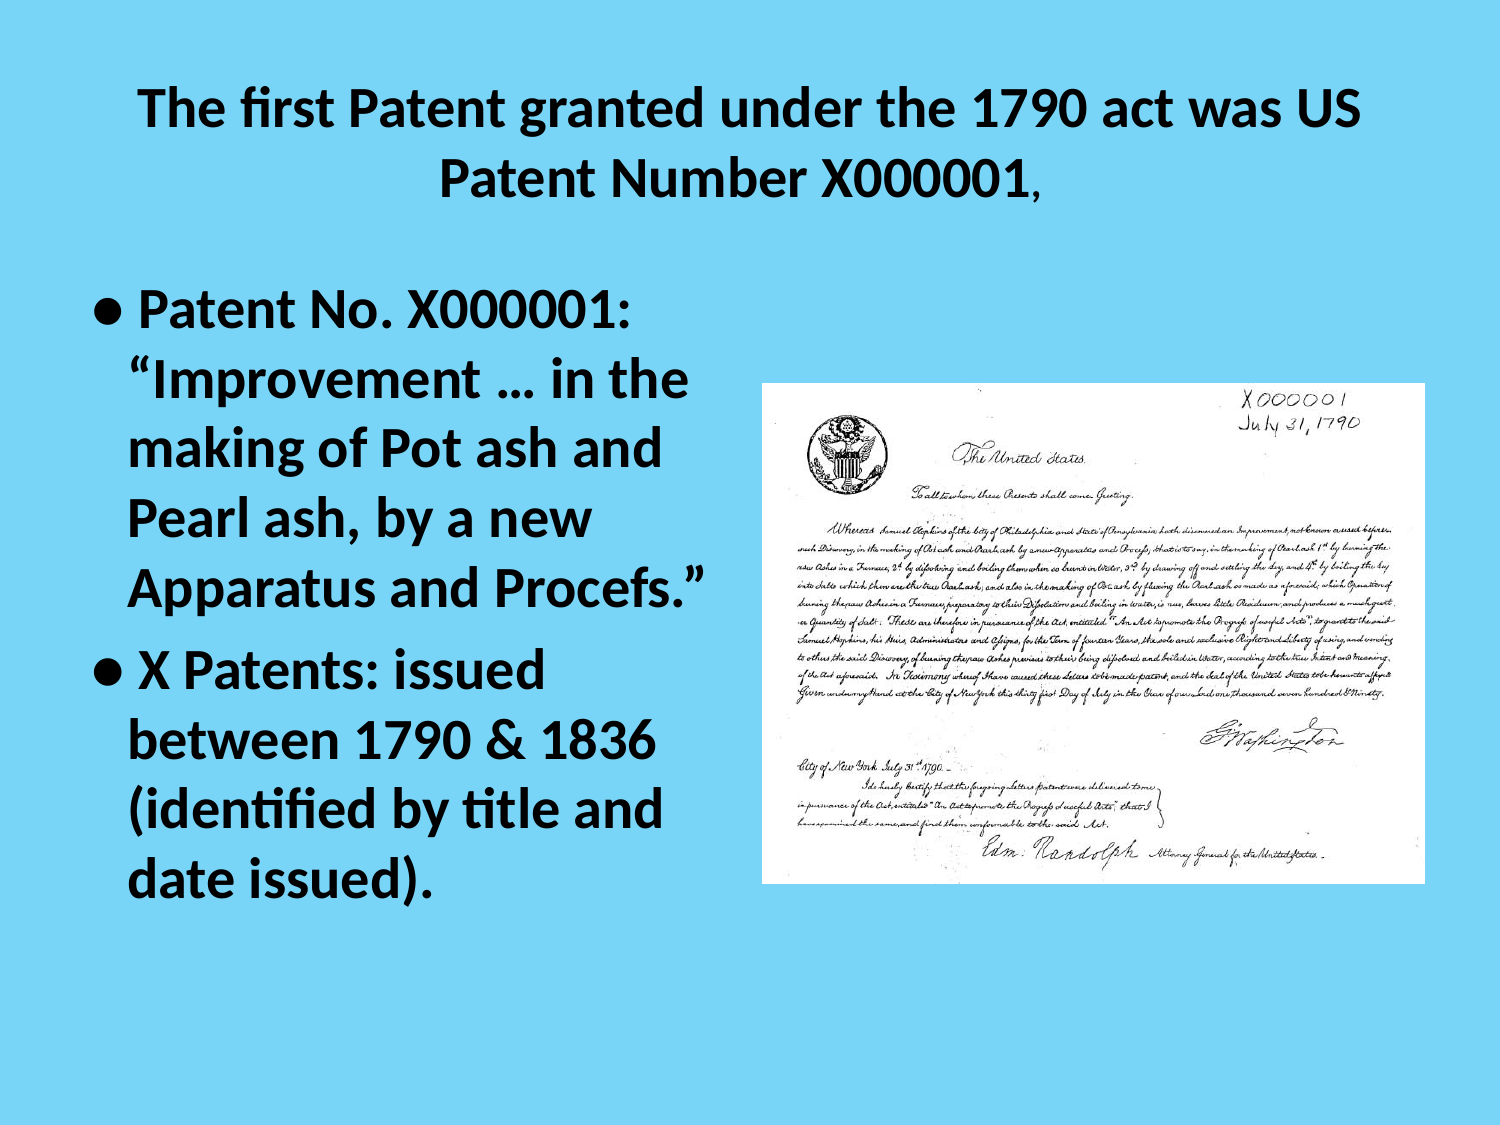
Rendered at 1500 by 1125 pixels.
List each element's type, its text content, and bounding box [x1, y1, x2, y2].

title The first Patent granted under the 1790 act was US Patent Number X000001, [75, 45, 1425, 233]
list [762, 383, 1426, 885]
list ● Patent No. X000001: “Improvement … in the making of Pot ash and Pearl ash, by a new Apparatus and Procefs.” ● X Patents: issued between 1790 & 1836 (identified by title and date issued). [75, 262, 738, 1005]
